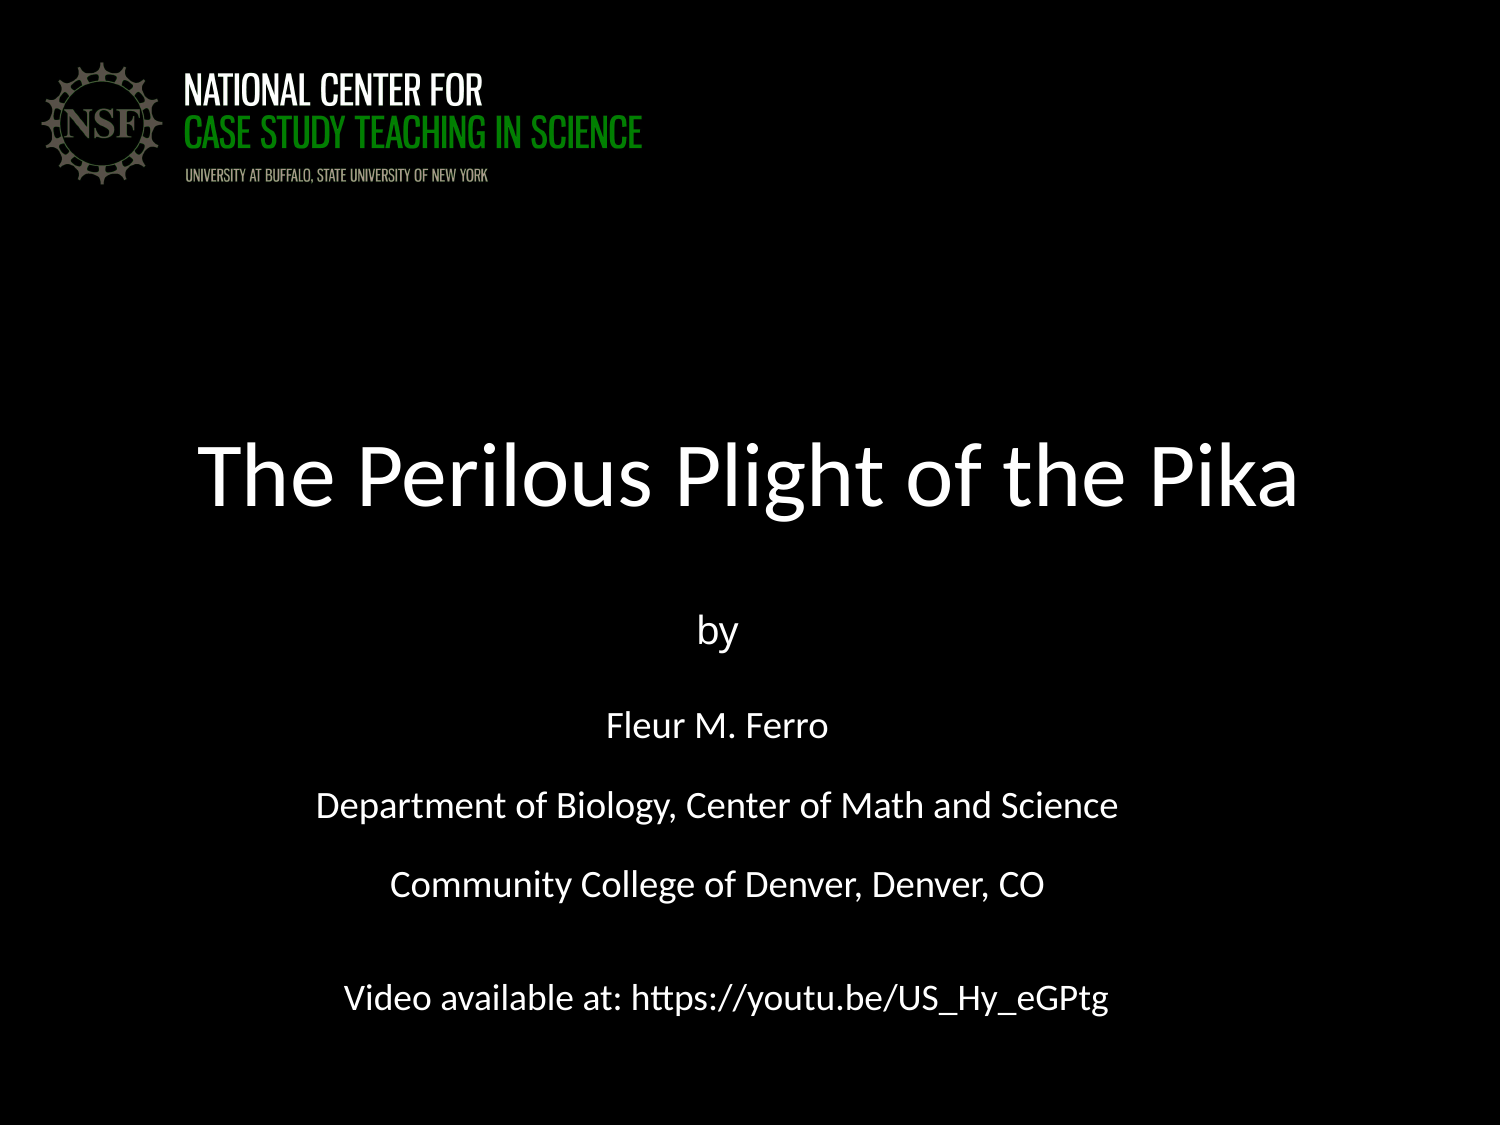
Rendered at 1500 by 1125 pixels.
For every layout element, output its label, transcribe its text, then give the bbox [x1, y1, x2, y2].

title The Perilous Plight of the Pika [112, 349, 1388, 591]
picture [0, 0, 1500, 234]
subtitle by Fleur M. Ferro Department of Biology, Center of Math and Science Community College of Denver, Denver, CO [192, 590, 1243, 879]
text_box Video available at: https://youtu.be/US_Hy_eGPtg [329, 965, 1231, 1025]
